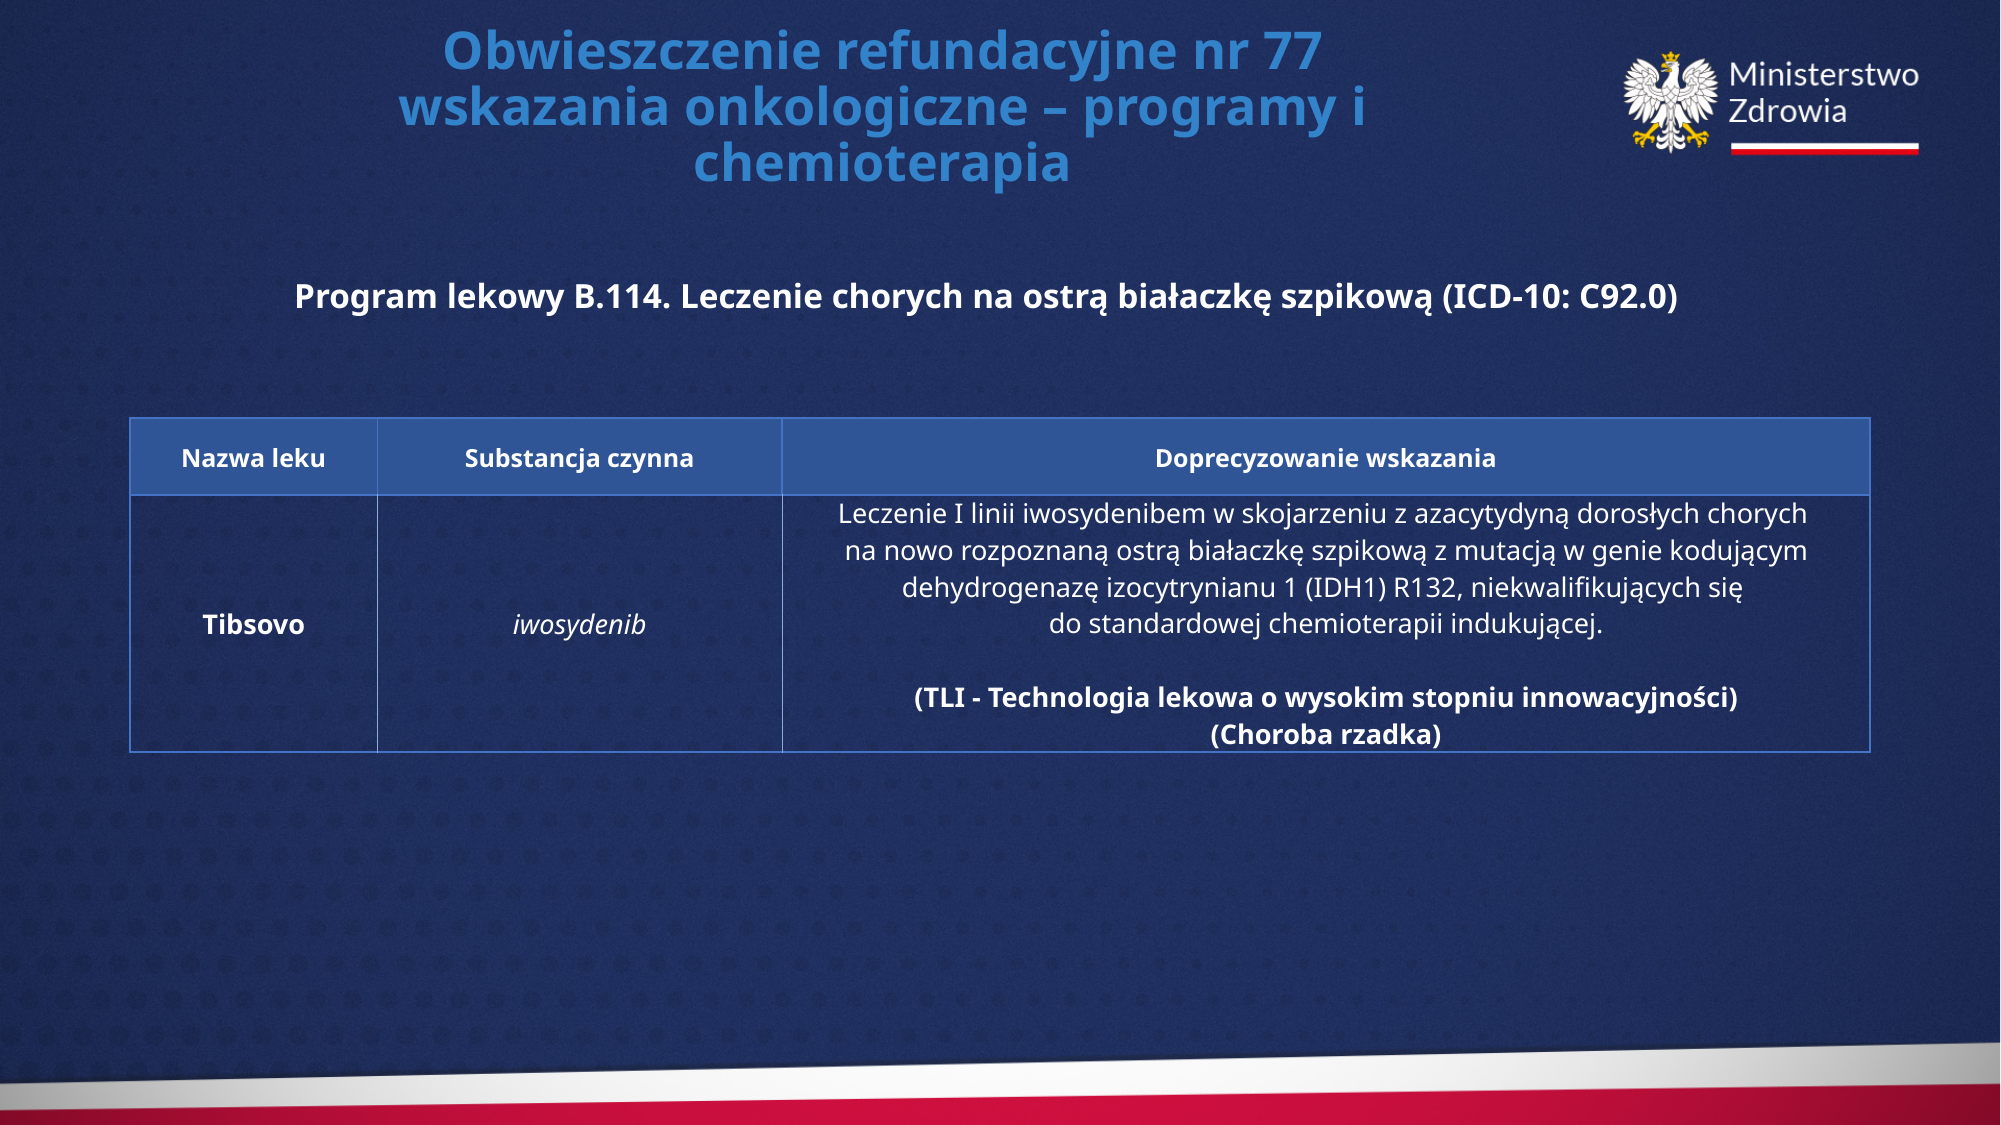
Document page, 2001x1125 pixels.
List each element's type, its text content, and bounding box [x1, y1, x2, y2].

table_header Doprecyzowanie wskazania [783, 419, 1869, 494]
table_header Substancja czynna [378, 419, 781, 494]
text_box Program lekowy B.114. Leczenie chorych na ostrą białaczkę szpikową (ICD-10: C92.0) [171, 260, 1804, 336]
picture [0, 0, 2001, 1125]
text_box Obwieszczenie refundacyjne nr 77 wskazania onkologiczne – programy i chemioterapia [207, 50, 1559, 167]
table_cell Leczenie I linii iwosydenibem w skojarzeniu z azacytydyną dorosłych chorych na nowo rozpoznaną ostrą białaczkę szpikową z mutacją w genie kodującym dehydrogenazę izocytrynianu 1 (IDH1) R132, niekwalifikujących się do standardowej chemioterapii indukującej. (TLI - Technologia lekowa o wysokim stopniu innowacyjności) (Choroba rzadka) [783, 496, 1869, 751]
table_cell Tibsovo [131, 496, 377, 751]
table_cell iwosydenib [378, 496, 782, 751]
table_header Nazwa leku [131, 419, 377, 494]
